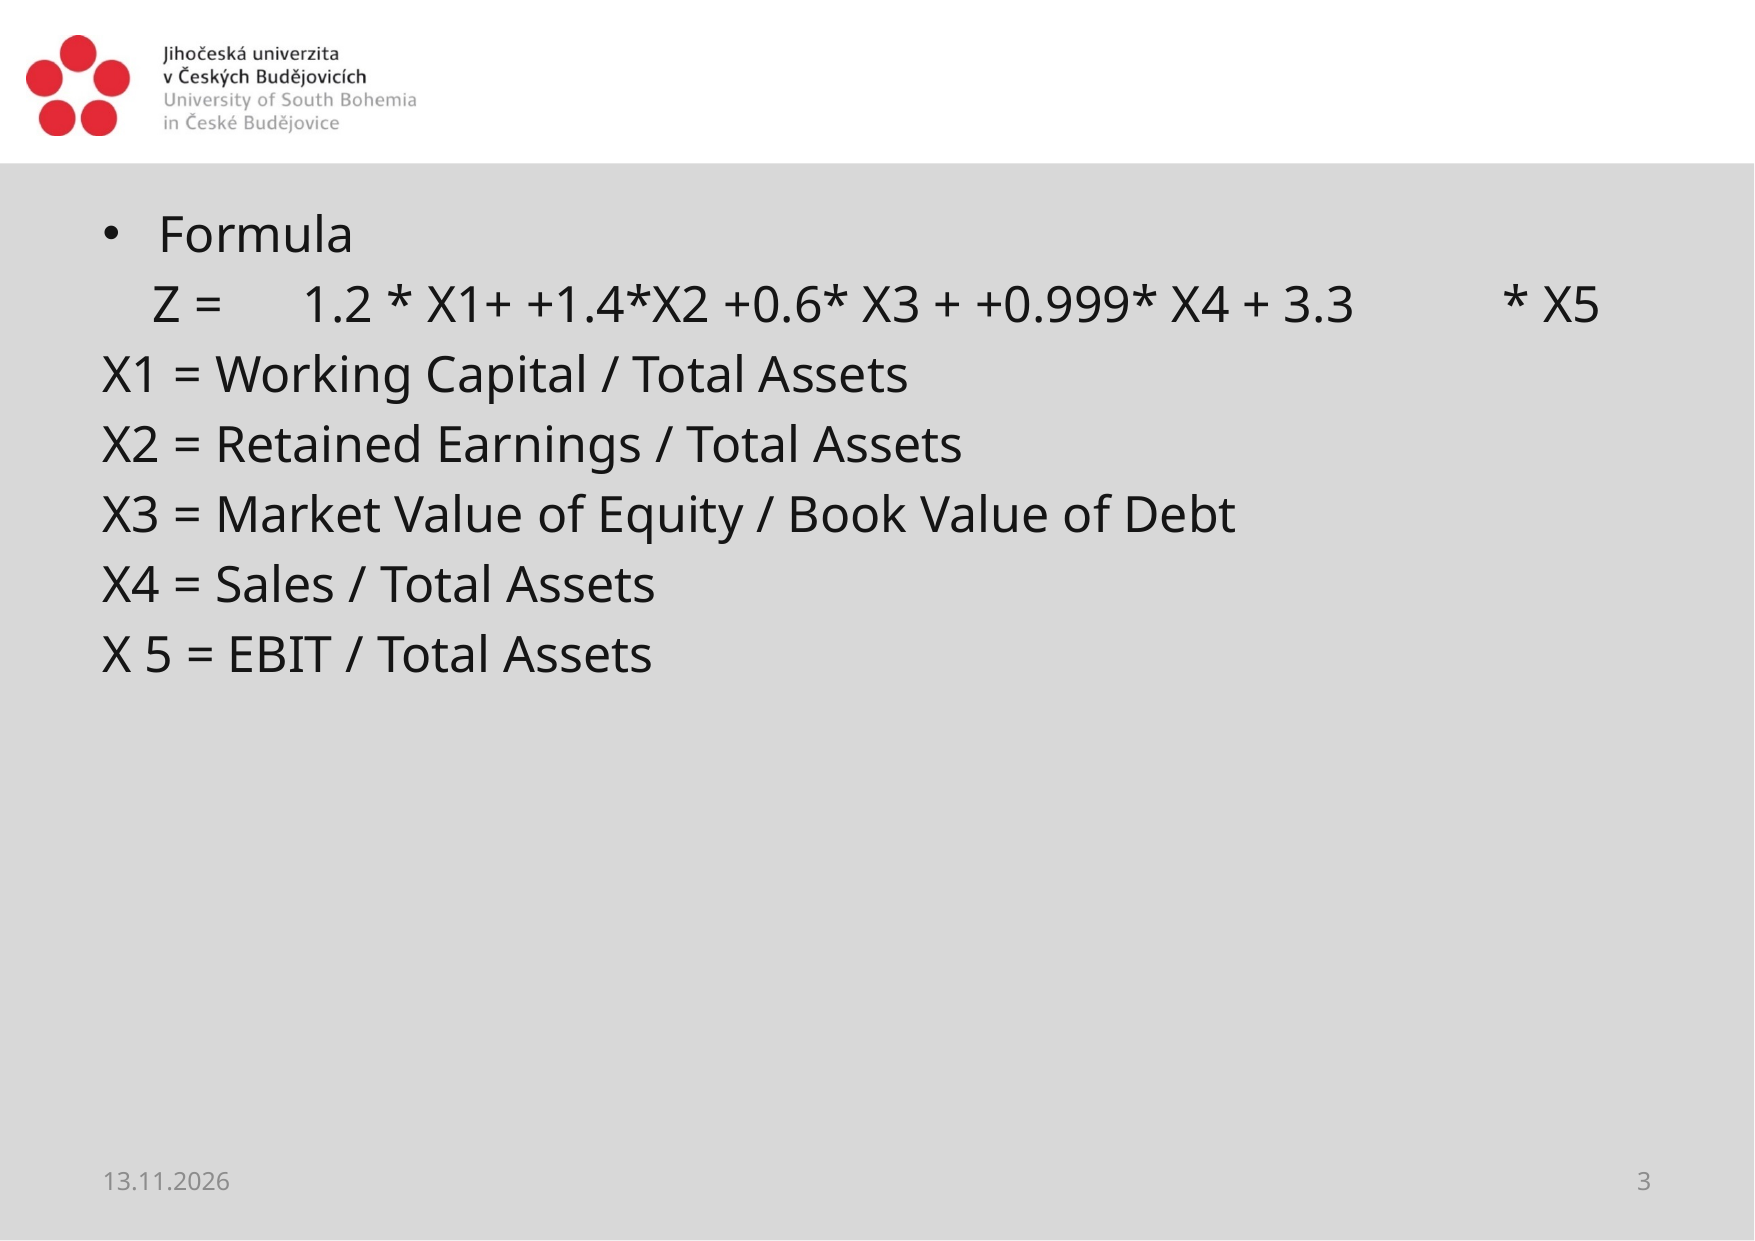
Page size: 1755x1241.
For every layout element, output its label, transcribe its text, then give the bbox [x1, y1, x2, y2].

list Formula Z = 1.2 * X1+ +1.4*X2 +0.6* X3 + +0.999* X4 + 3.3 * X5 X1 = Working Capital / Total Assets X2 = Retained Earnings / Total Assets X3 = Market Value of Equity / Book Value of Debt X4 = Sales / Total Assets X 5 = EBIT / Total Assets [87, 194, 1667, 1109]
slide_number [87, 1149, 498, 1216]
picture [26, 35, 417, 136]
slide_number 3 [1257, 1149, 1667, 1216]
